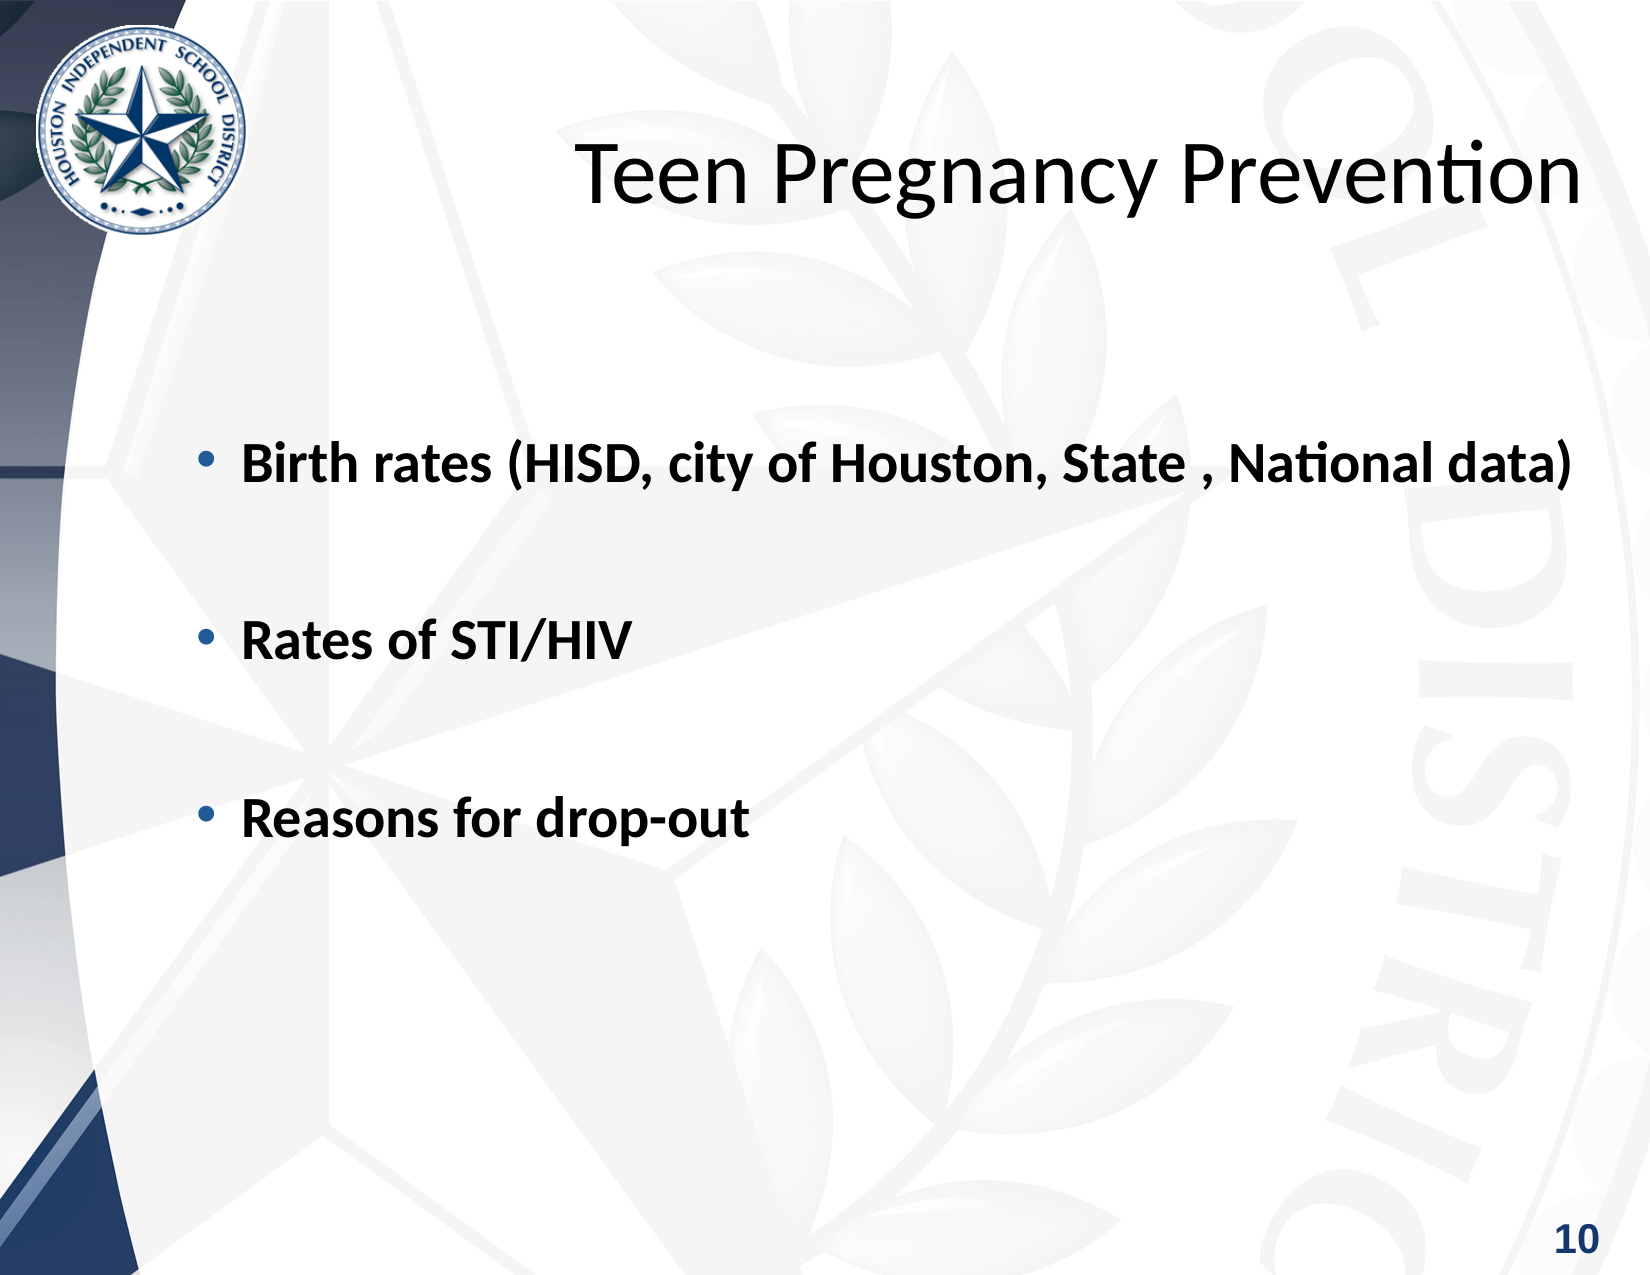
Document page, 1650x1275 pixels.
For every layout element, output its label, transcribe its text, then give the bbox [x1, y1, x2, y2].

text_box Birth rates (HISD, city of Houston, State , National data) Rates of STI/HIV Reasons for drop-out [181, 276, 1598, 1171]
picture [0, 0, 1650, 1275]
text_box Teen Pregnancy Prevention [237, 37, 1623, 357]
